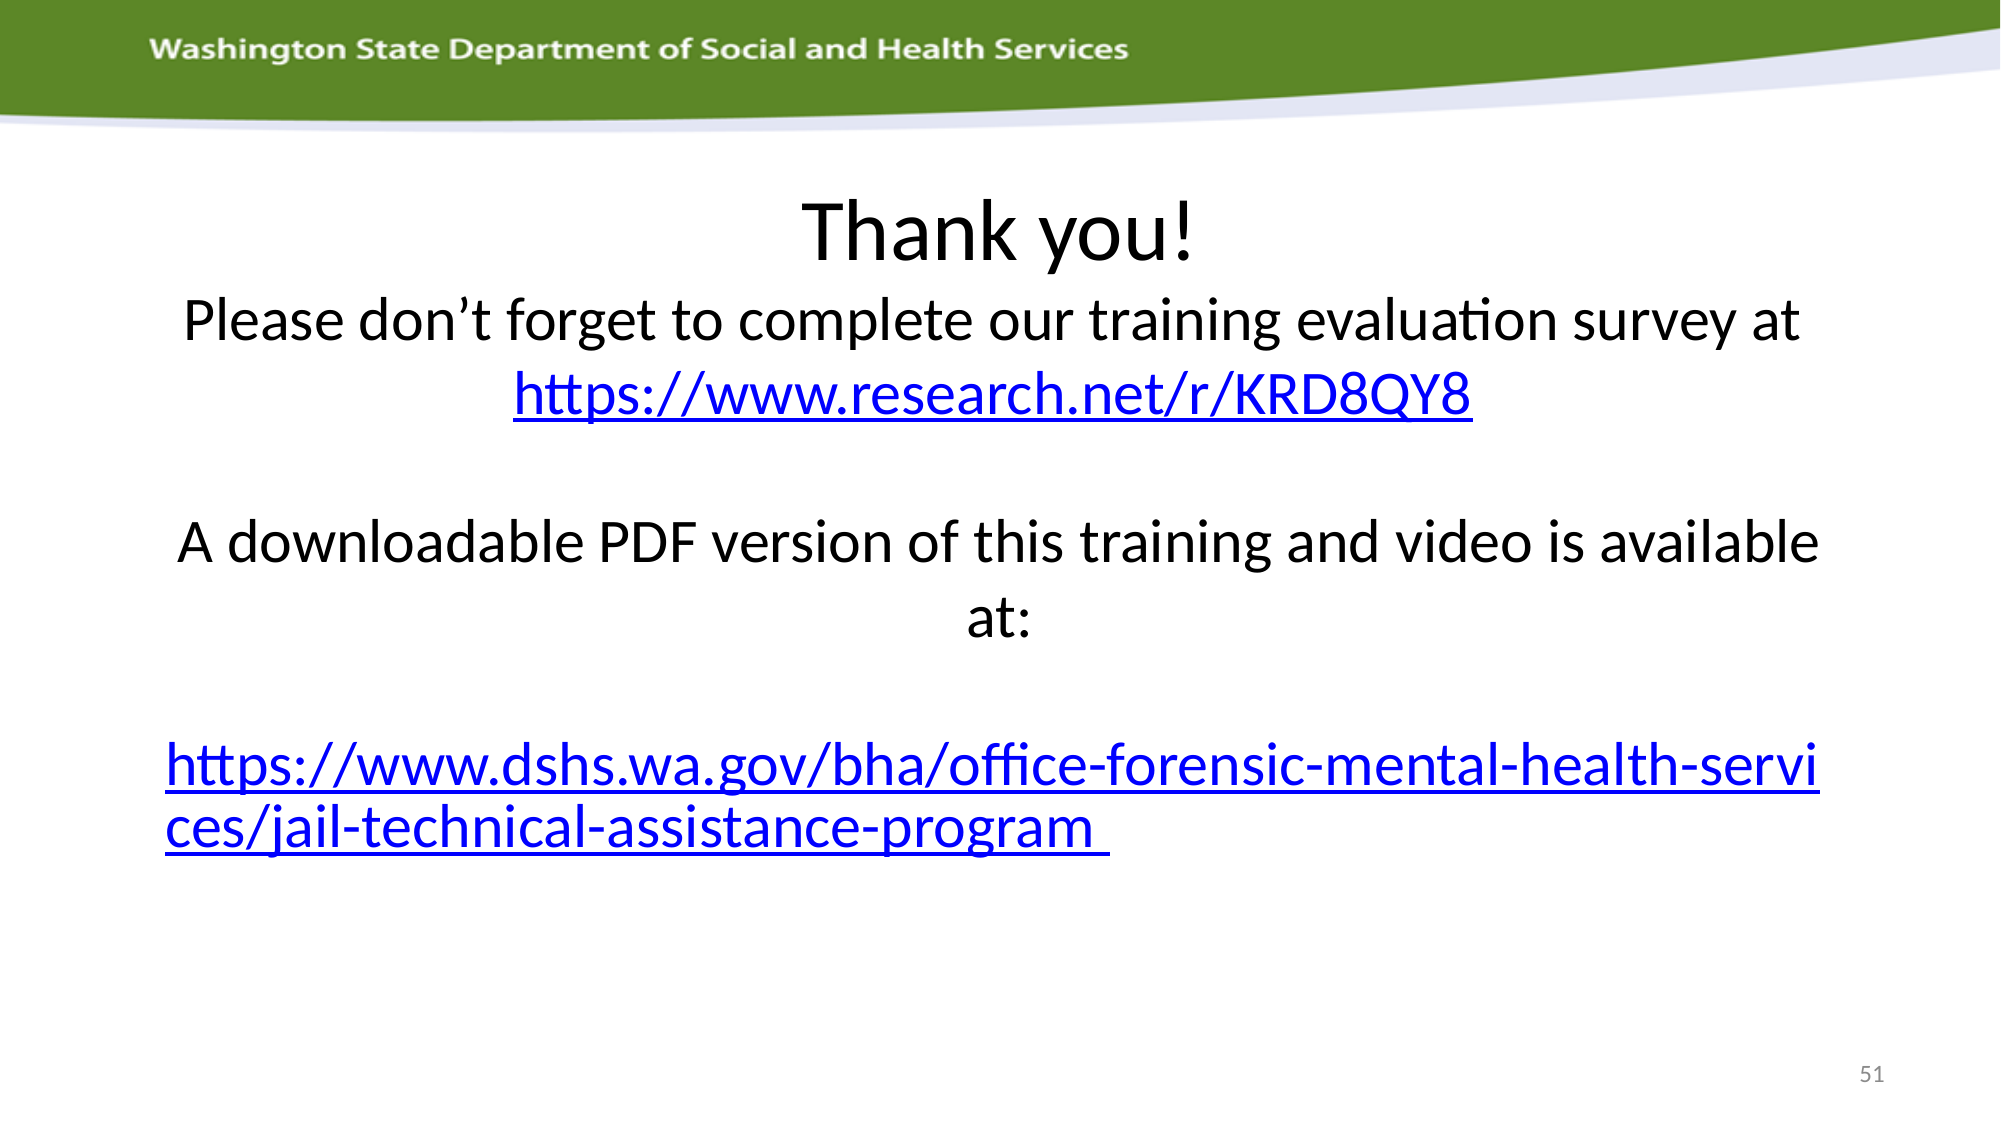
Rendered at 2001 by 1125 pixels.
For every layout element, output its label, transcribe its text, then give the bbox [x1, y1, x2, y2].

slide_number 51 [1433, 1042, 1900, 1103]
title Thank you! Please don’t forget to complete our training evaluation survey at https://www.research.net/r/KRD8QY8 A downloadable PDF version of this training and video is available at: https://www.dshs.wa.gov/bha/office-forensic-mental-health-services/jail-technical-assistance-program [150, 162, 1850, 1125]
picture [0, 0, 2001, 1125]
